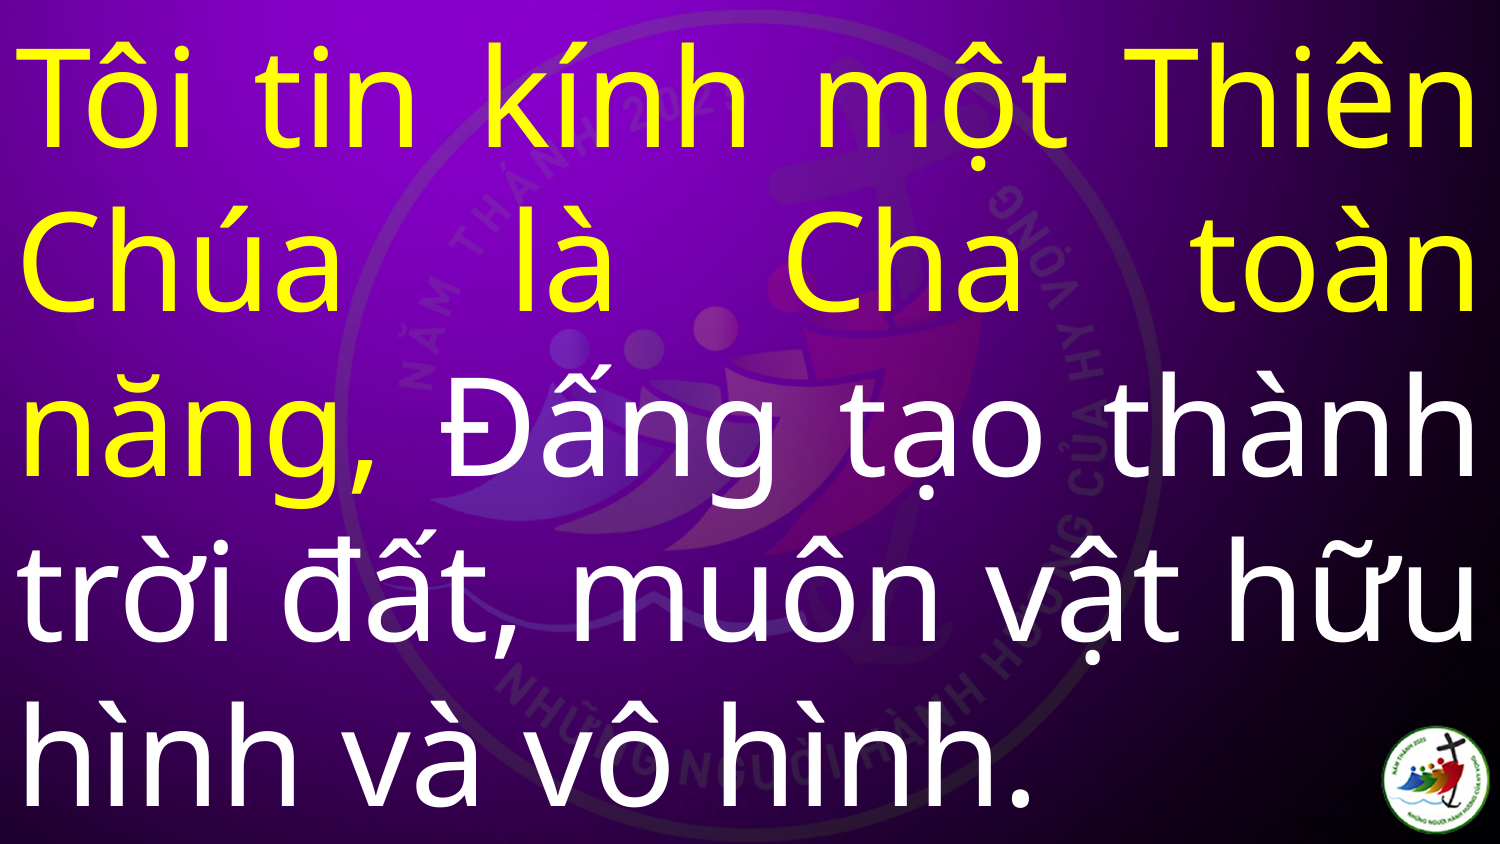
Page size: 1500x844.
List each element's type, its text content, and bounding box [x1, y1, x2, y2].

title Tôi tin kính một Thiên Chúa là Cha toàn năng, Đấng tạo thành trời đất, muôn vật hữu hình và vô hình. [0, 0, 1500, 844]
